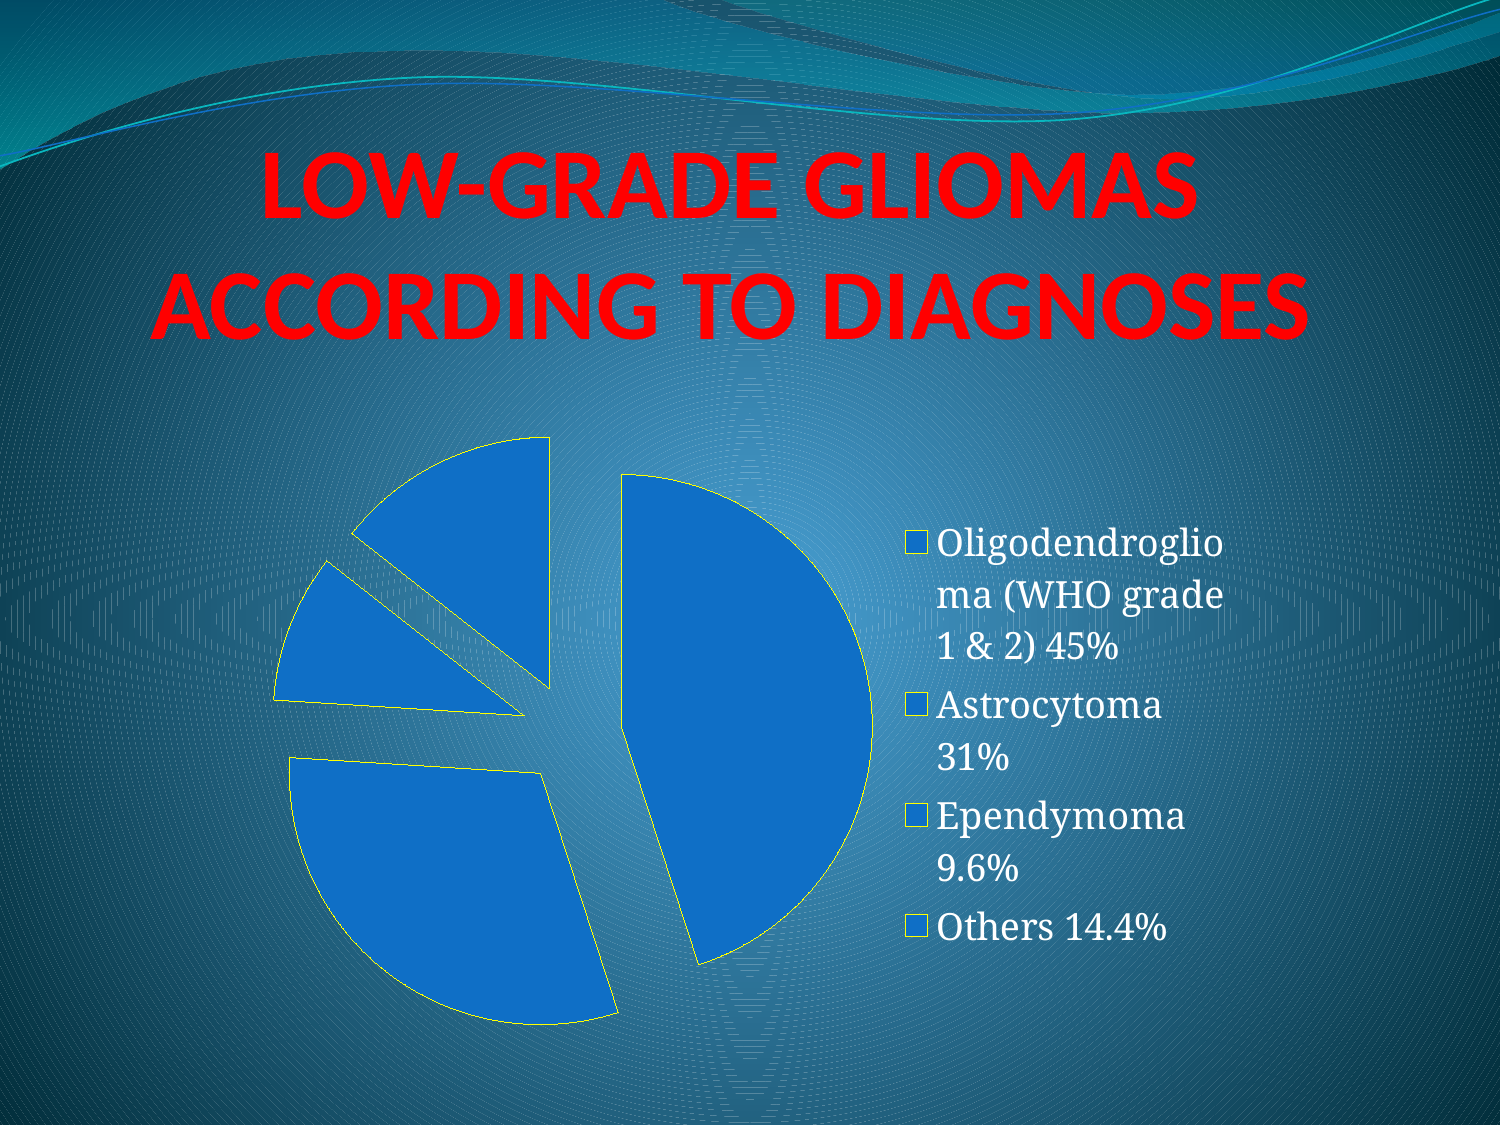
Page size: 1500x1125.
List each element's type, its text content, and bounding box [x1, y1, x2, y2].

chart [249, 396, 1251, 1071]
title LOW-GRADE GLIOMAS ACCORDING TO DIAGNOSES [88, 113, 1377, 360]
